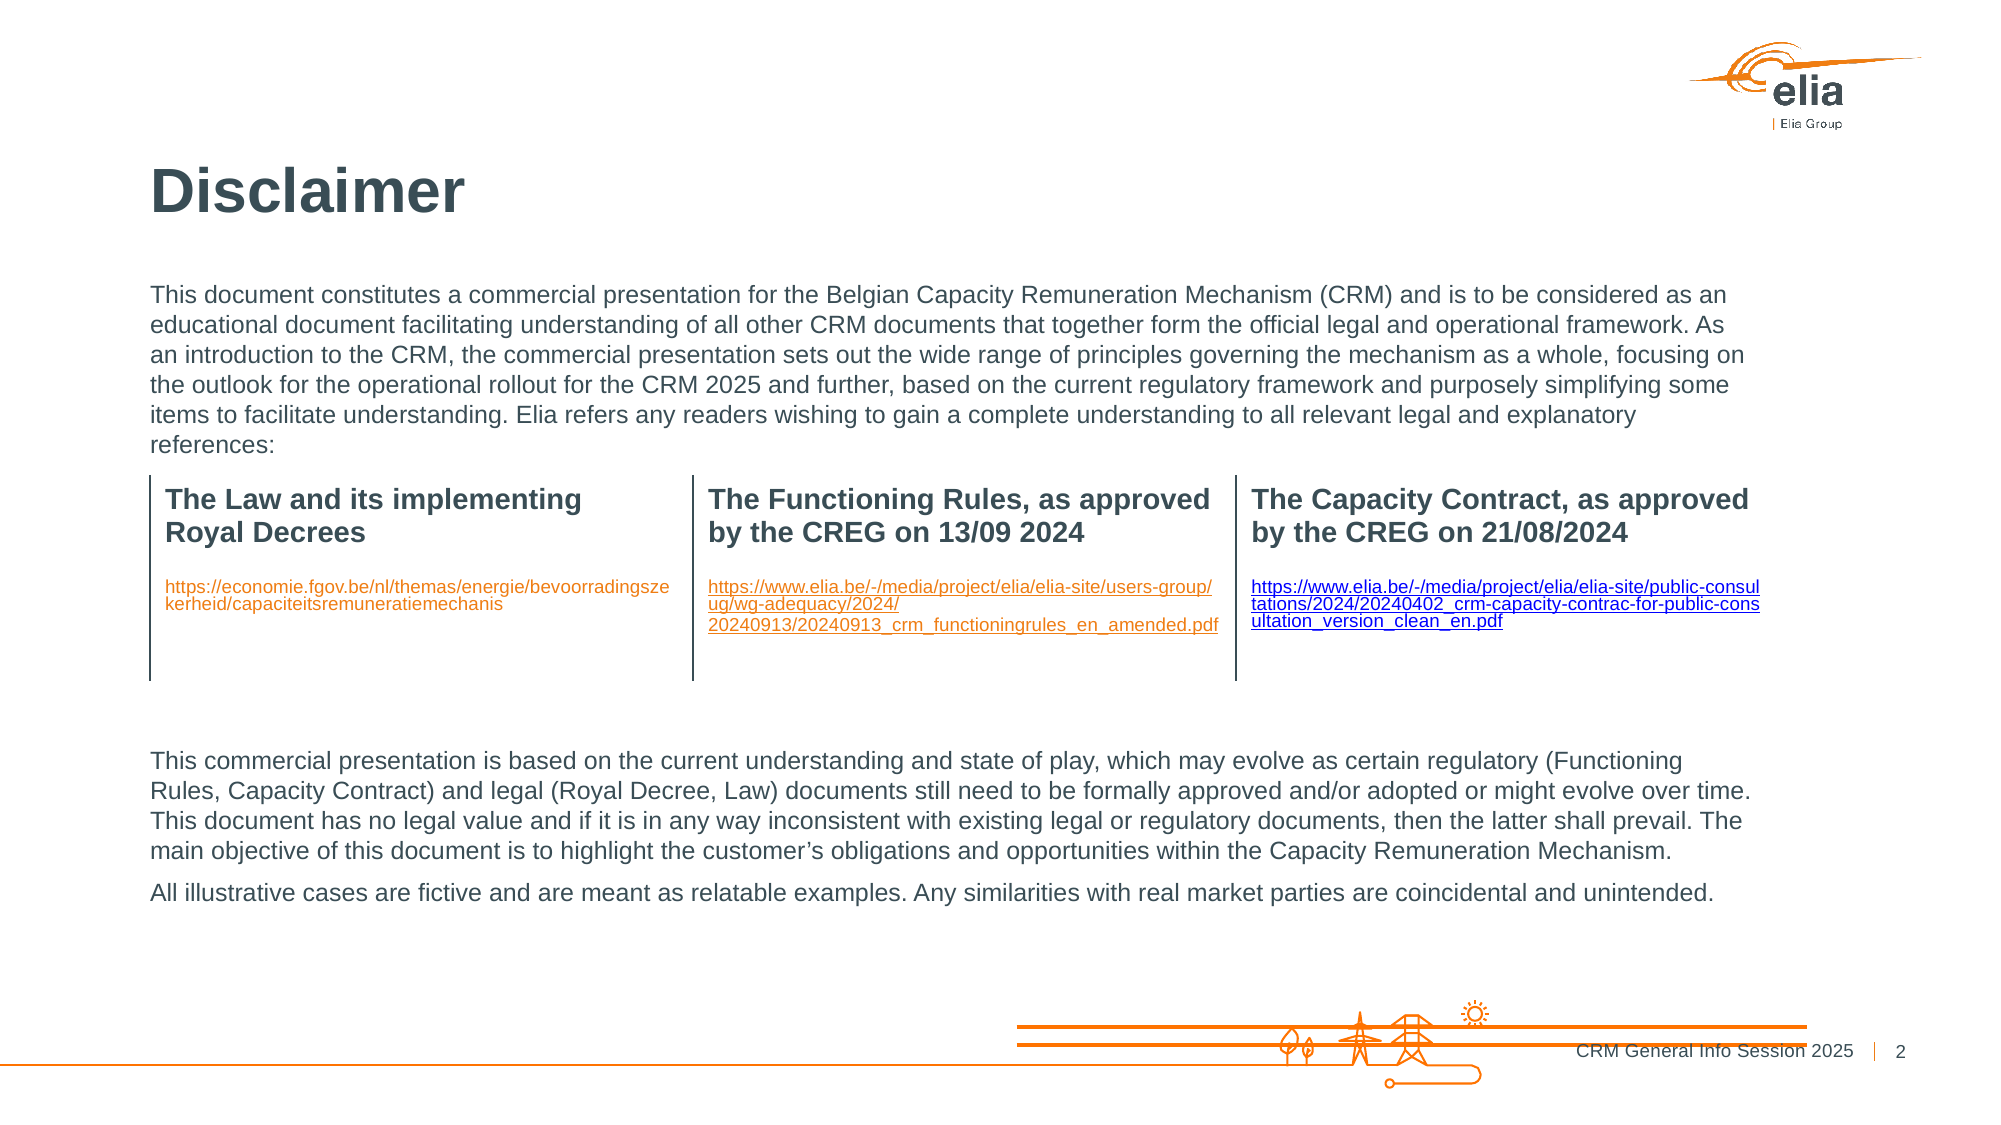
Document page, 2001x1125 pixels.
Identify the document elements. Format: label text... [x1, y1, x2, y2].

list This document constitutes a commercial presentation for the Belgian Capacity Remuneration Mechanism (CRM) and is to be considered as an educational document facilitating understanding of all other CRM documents that together form the official legal and operational framework. As an introduction to the CRM, the commercial presentation sets out the wide range of principles governing the mechanism as a whole, focusing on the outlook for the operational rollout for the CRM 2025 and further, based on the current regulatory framework and purposely simplifying some items to facilitate understanding. Elia refers any readers wishing to gain a complete understanding to all relevant legal and explanatory references: [150, 278, 1757, 475]
picture [1685, 42, 1922, 130]
slide_number 2 [1895, 1025, 1963, 1063]
table_header The Functioning Rules, as approved by the CREG on 13/09 2024 https://www.elia.be/-/media/project/elia/elia-site/users-group/ug/wg-adequacy/2024/ 20240913/20240913_crm_functioningrules_en_amended.pdf [694, 477, 1235, 676]
table_header The Law and its implementing Royal Decrees https://economie.fgov.be/nl/themas/energie/bevoorradingszekerheid/capaciteitsremuneratiemechanis [151, 477, 692, 676]
text_box This commercial presentation is based on the current understanding and state of play, which may evolve as certain regulatory (Functioning Rules, Capacity Contract) and legal (Royal Decree, Law) documents still need to be formally approved and/or adopted or might evolve over time. This document has no legal value and if it is in any way inconsistent with existing legal or regulatory documents, then the latter shall prevail. The main objective of this document is to highlight the customer’s obligations and opportunities within the Capacity Remuneration Mechanism. All illustrative cases are fictive and are meant as relatable examples. Any similarities with real market parties are coincidental and unintended. [149, 744, 1757, 969]
footer CRM General Info Session 2025 [1524, 1030, 1855, 1063]
title Disclaimer [150, 149, 1550, 230]
table_header The Capacity Contract, as approved by the CREG on 21/08/2024 https://www.elia.be/-/media/project/elia/elia-site/public-consultations/2024/20240402_crm-capacity-contrac-for-public-consultation_version_clean_en.pdf [1237, 477, 1779, 676]
